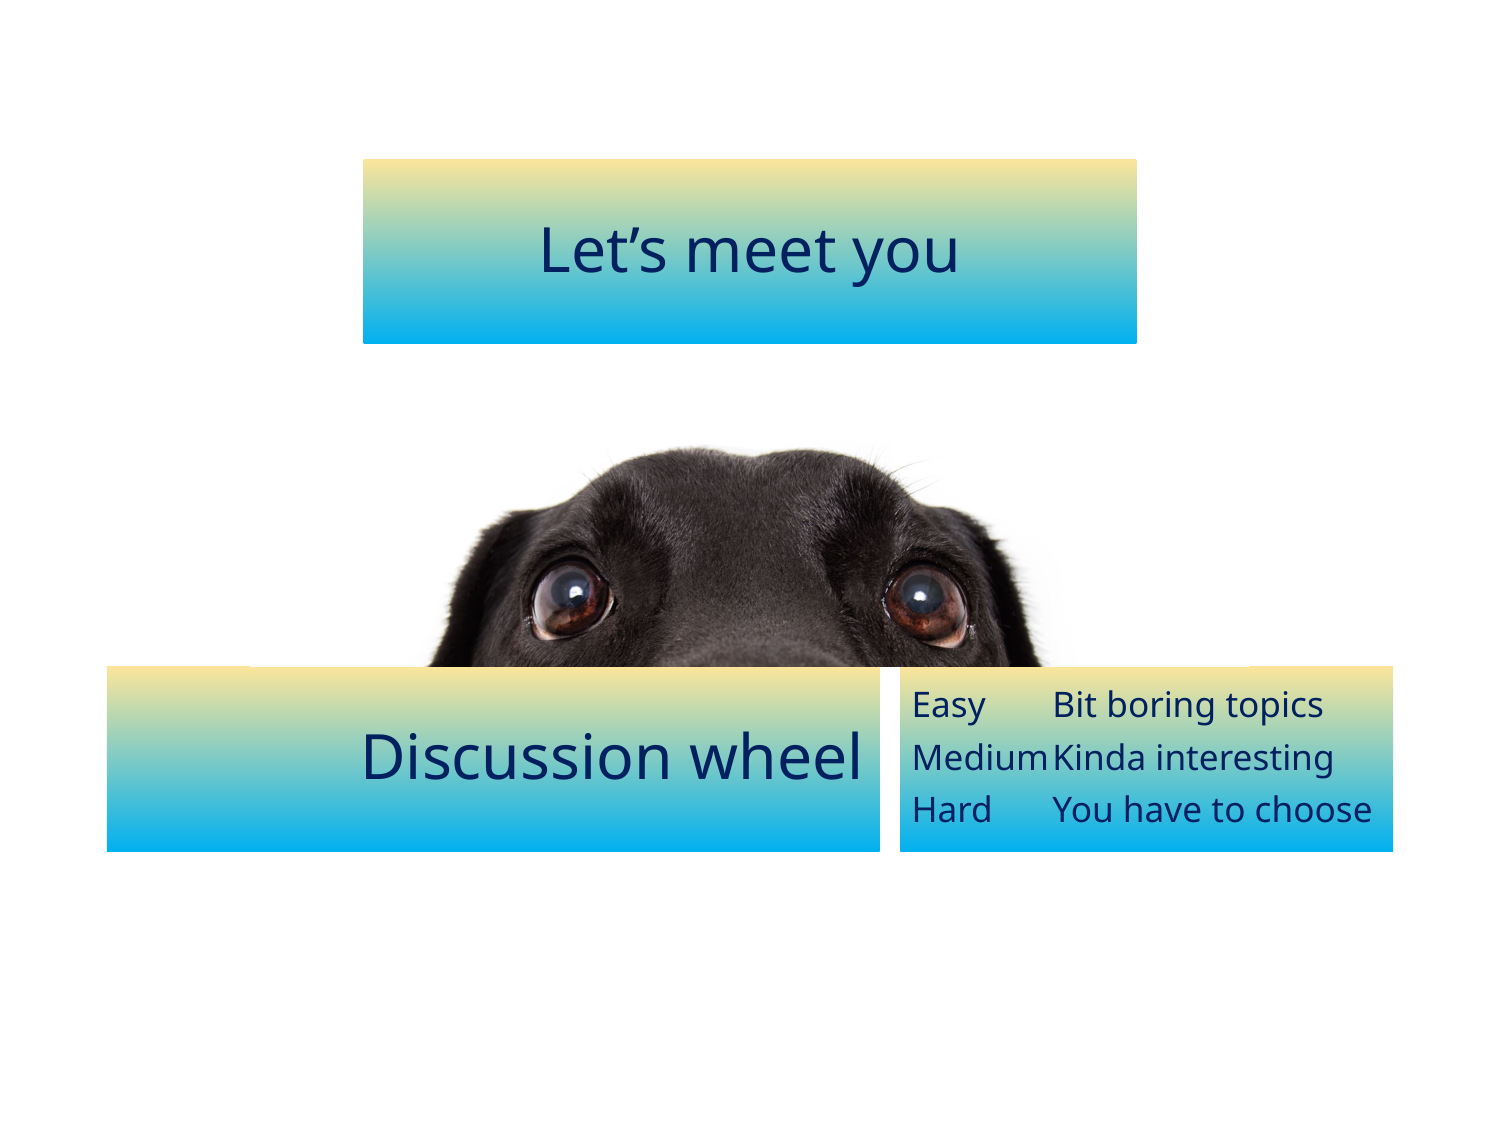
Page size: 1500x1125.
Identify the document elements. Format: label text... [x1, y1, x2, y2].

picture [250, 205, 1249, 667]
subtitle Discussion wheel [106, 666, 880, 852]
text_box Easy Bit boring topics Medium Kinda interesting Hard You have to choose [900, 666, 1394, 852]
text_box Let’s meet you [363, 159, 1137, 205]
